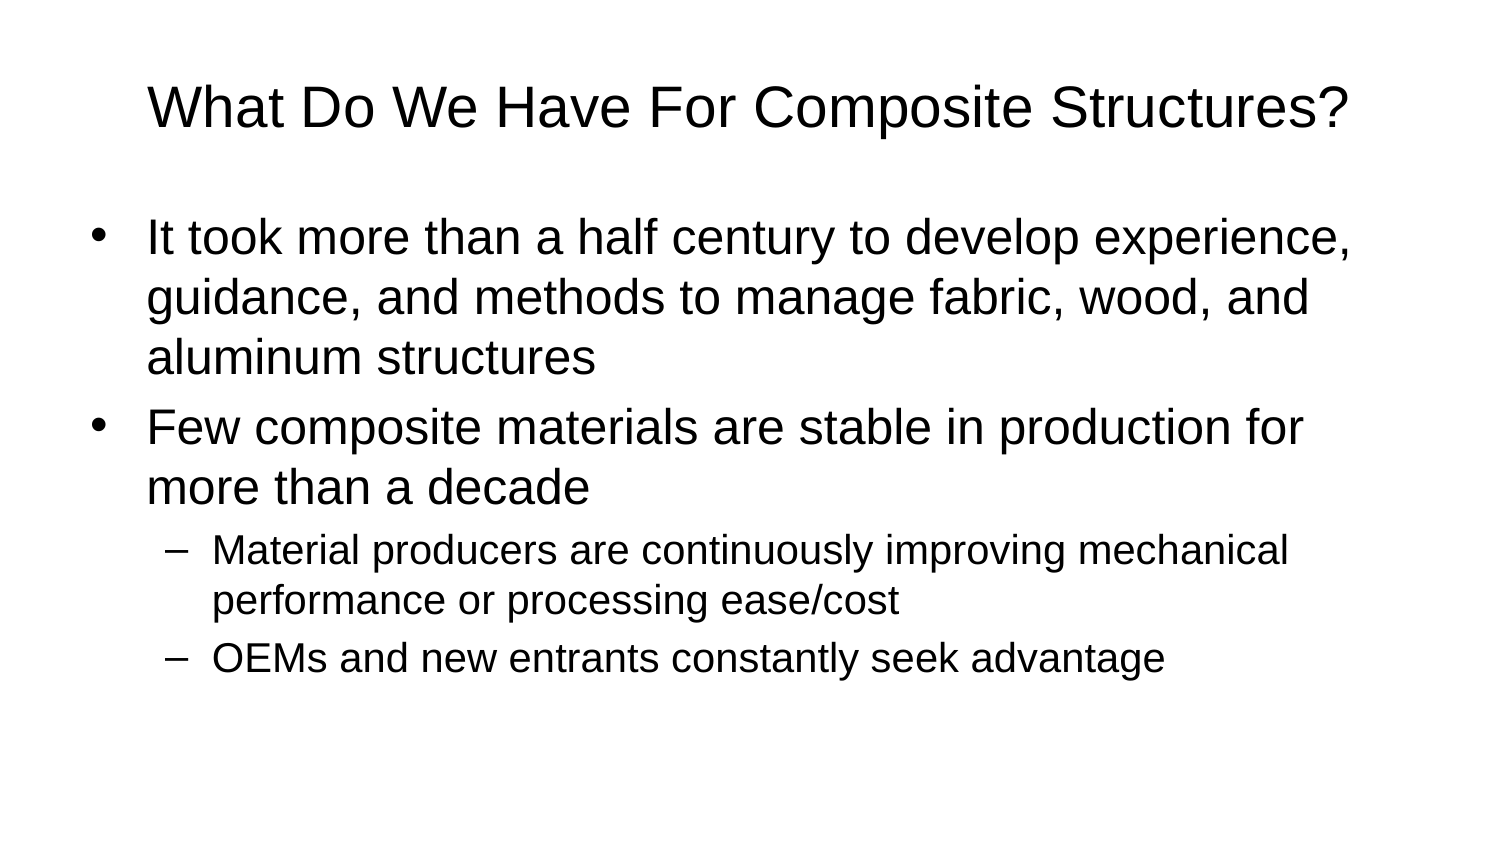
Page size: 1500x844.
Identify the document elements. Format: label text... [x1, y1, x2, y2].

list It took more than a half century to develop experience, guidance, and methods to manage fabric, wood, and aluminum structures Few composite materials are stable in production for more than a decade Material producers are continuously improving mechanical performance or processing ease/cost OEMs and new entrants constantly seek advantage [75, 196, 1425, 754]
title What Do We Have For Composite Structures? [75, 33, 1425, 175]
